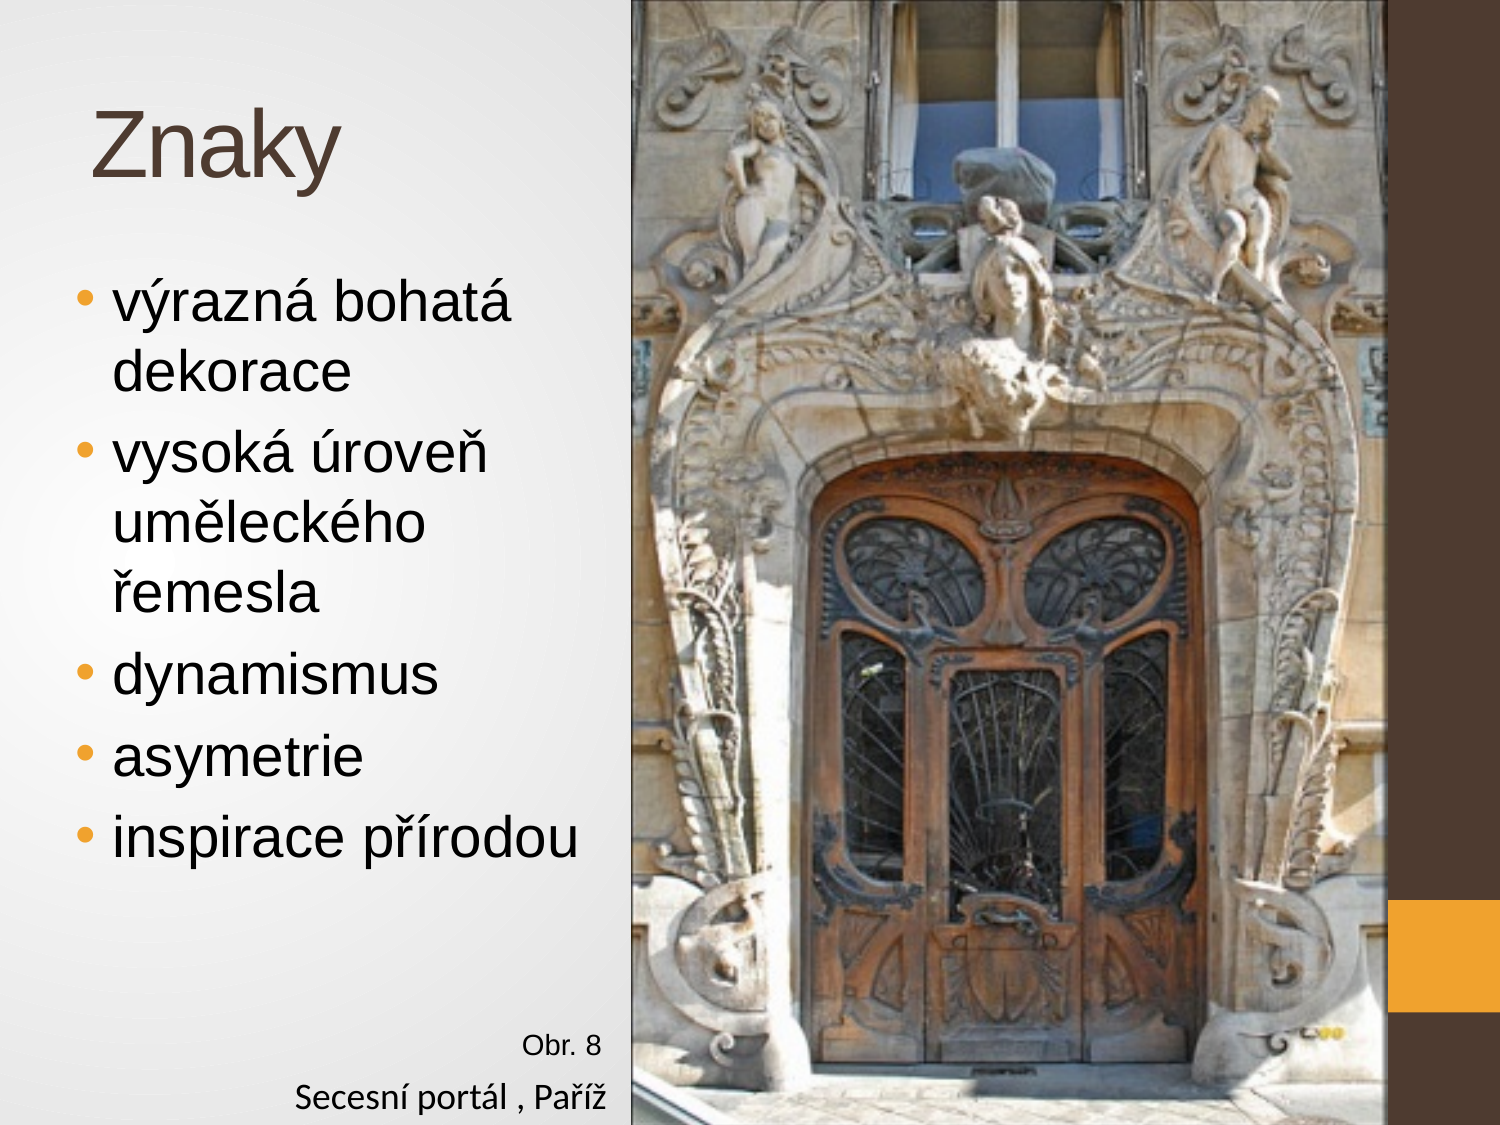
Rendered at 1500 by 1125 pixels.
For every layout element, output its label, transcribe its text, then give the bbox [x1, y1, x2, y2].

text_box Obr. 8 [507, 1018, 628, 1064]
list výrazná bohatá dekorace vysoká úroveň uměleckého řemesla dynamismus asymetrie inspirace přírodou [41, 255, 628, 1009]
text_box Secesní portál , Paříž [280, 1064, 628, 1125]
title Znaky [75, 45, 628, 233]
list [631, 0, 1389, 1125]
